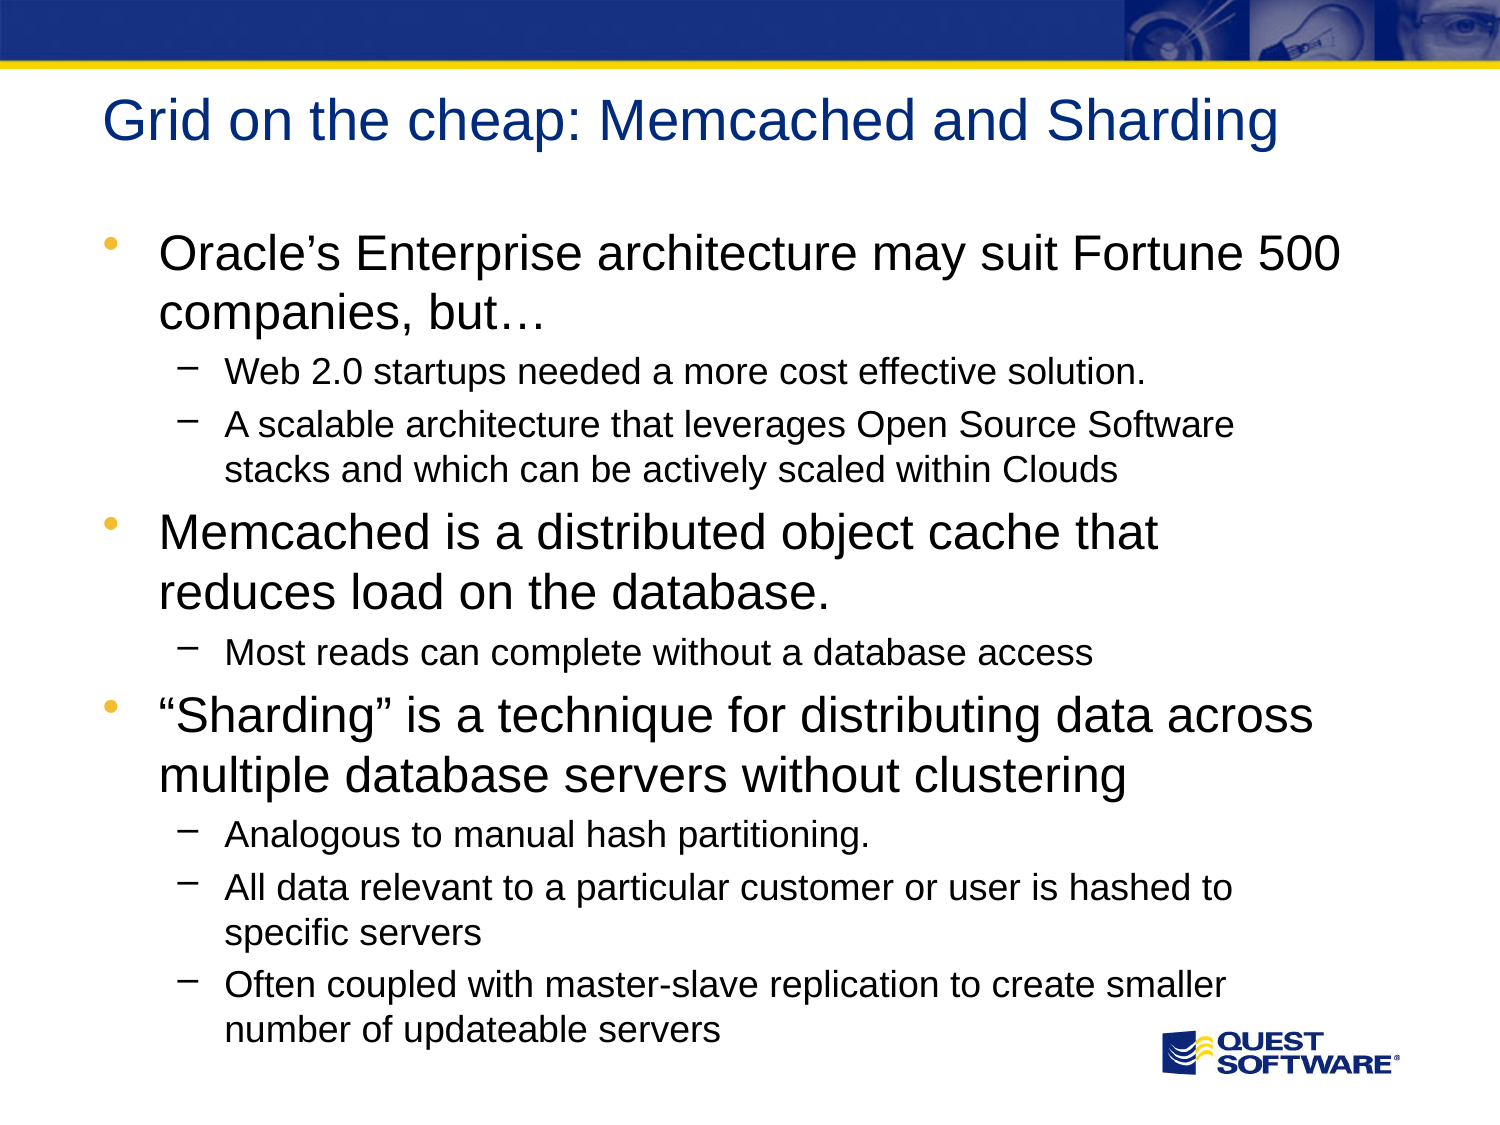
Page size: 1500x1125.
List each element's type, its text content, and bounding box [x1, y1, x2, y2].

picture [0, 0, 1500, 69]
list Oracle’s Enterprise architecture may suit Fortune 500 companies, but… Web 2.0 startups needed a more cost effective solution. A scalable architecture that leverages Open Source Software stacks and which can be actively scaled within Clouds Memcached is a distributed object cache that reduces load on the database. Most reads can complete without a database access “Sharding” is a technique for distributing data across multiple database servers without clustering Analogous to manual hash partitioning. All data relevant to a particular customer or user is hashed to specific servers Often coupled with master-slave replication to create smaller number of updateable servers [87, 212, 1363, 1013]
title Grid on the cheap: Memcached and Sharding [87, 74, 1363, 212]
picture [1162, 1030, 1400, 1075]
